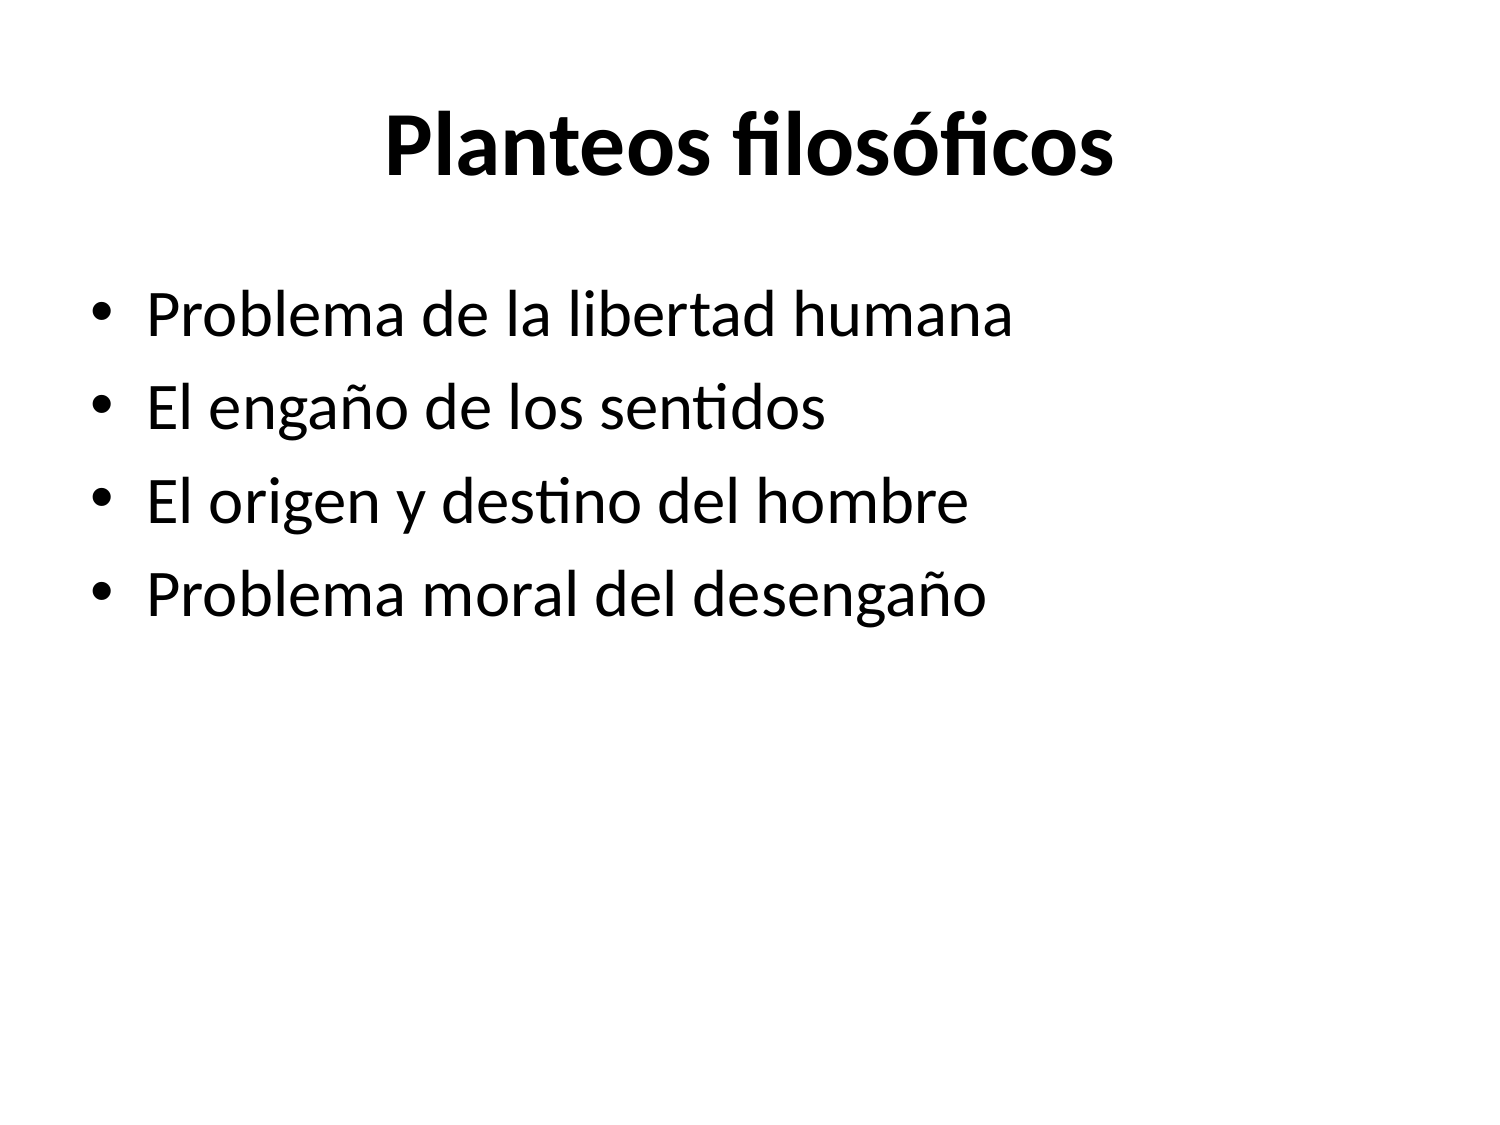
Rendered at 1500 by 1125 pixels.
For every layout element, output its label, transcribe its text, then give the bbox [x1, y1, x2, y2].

title Planteos filosóficos [75, 45, 1425, 233]
list Problema de la libertad humana El engaño de los sentidos El origen y destino del hombre Problema moral del desengaño [75, 262, 1425, 1005]
